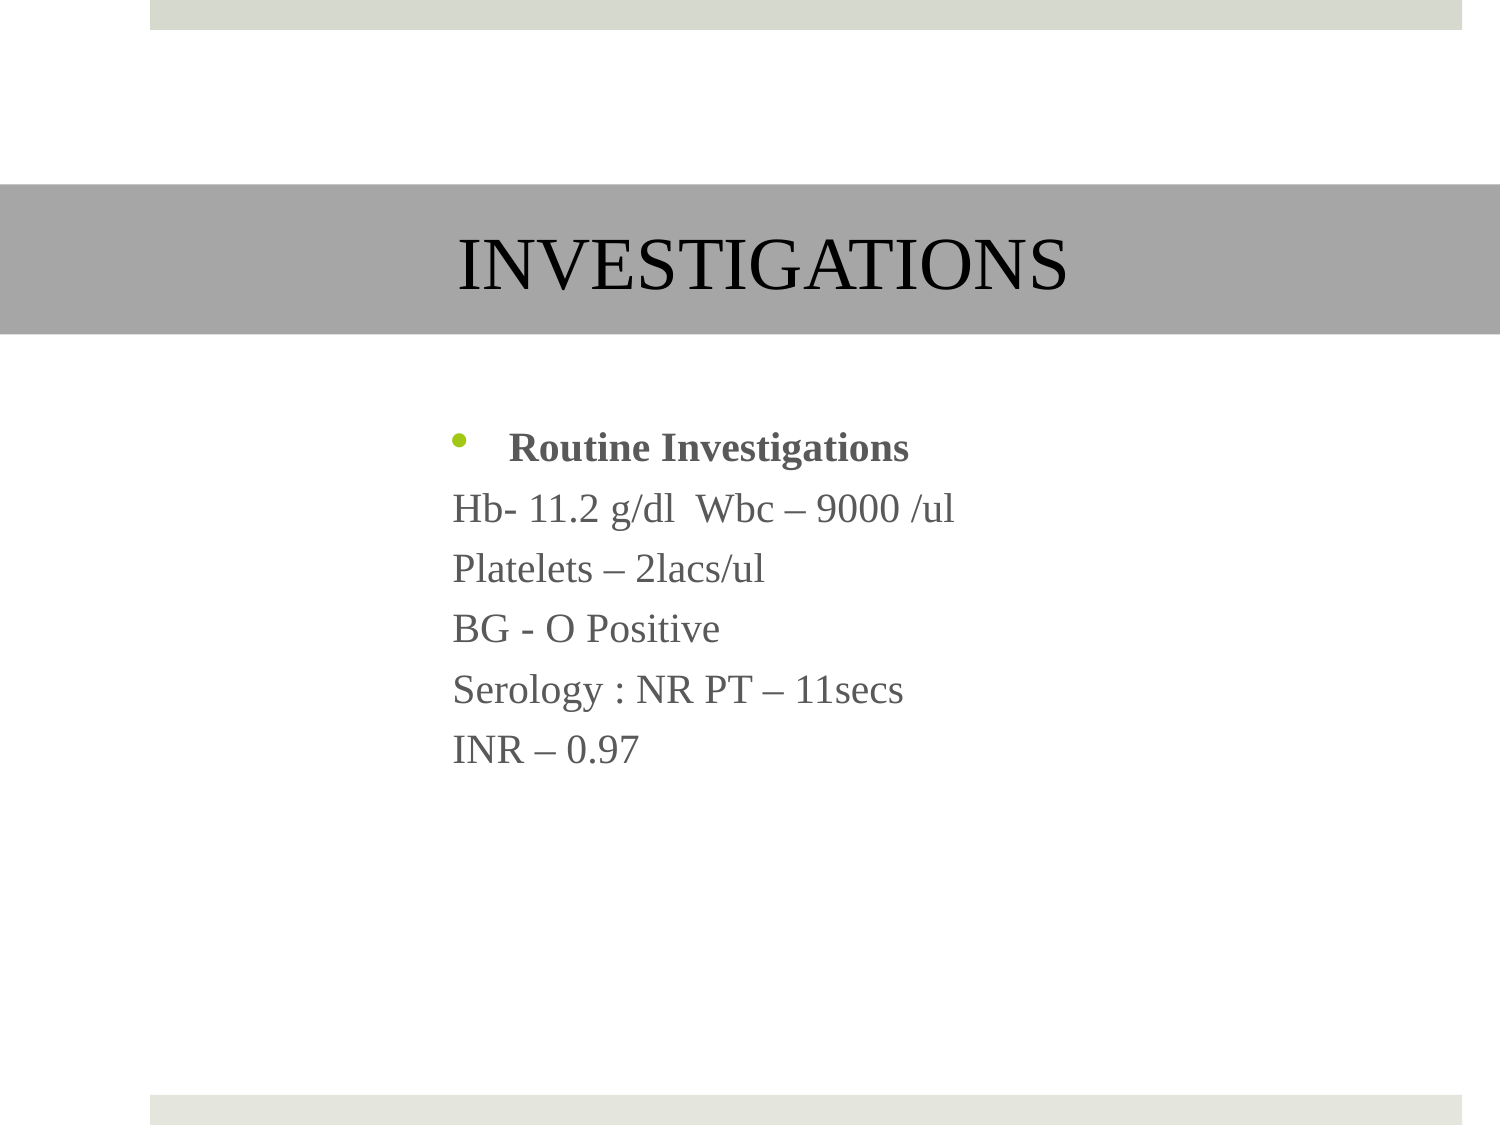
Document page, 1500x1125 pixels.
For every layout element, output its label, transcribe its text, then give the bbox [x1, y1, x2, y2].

list Routine Investigations Hb- 11.2 g/dl Wbc – 9000 /ul Platelets – 2lacs/ul BG - O Positive Serology : NR PT – 11secs INR – 0.97 [437, 412, 1500, 1025]
title INVESTIGATIONS [0, 184, 1500, 335]
